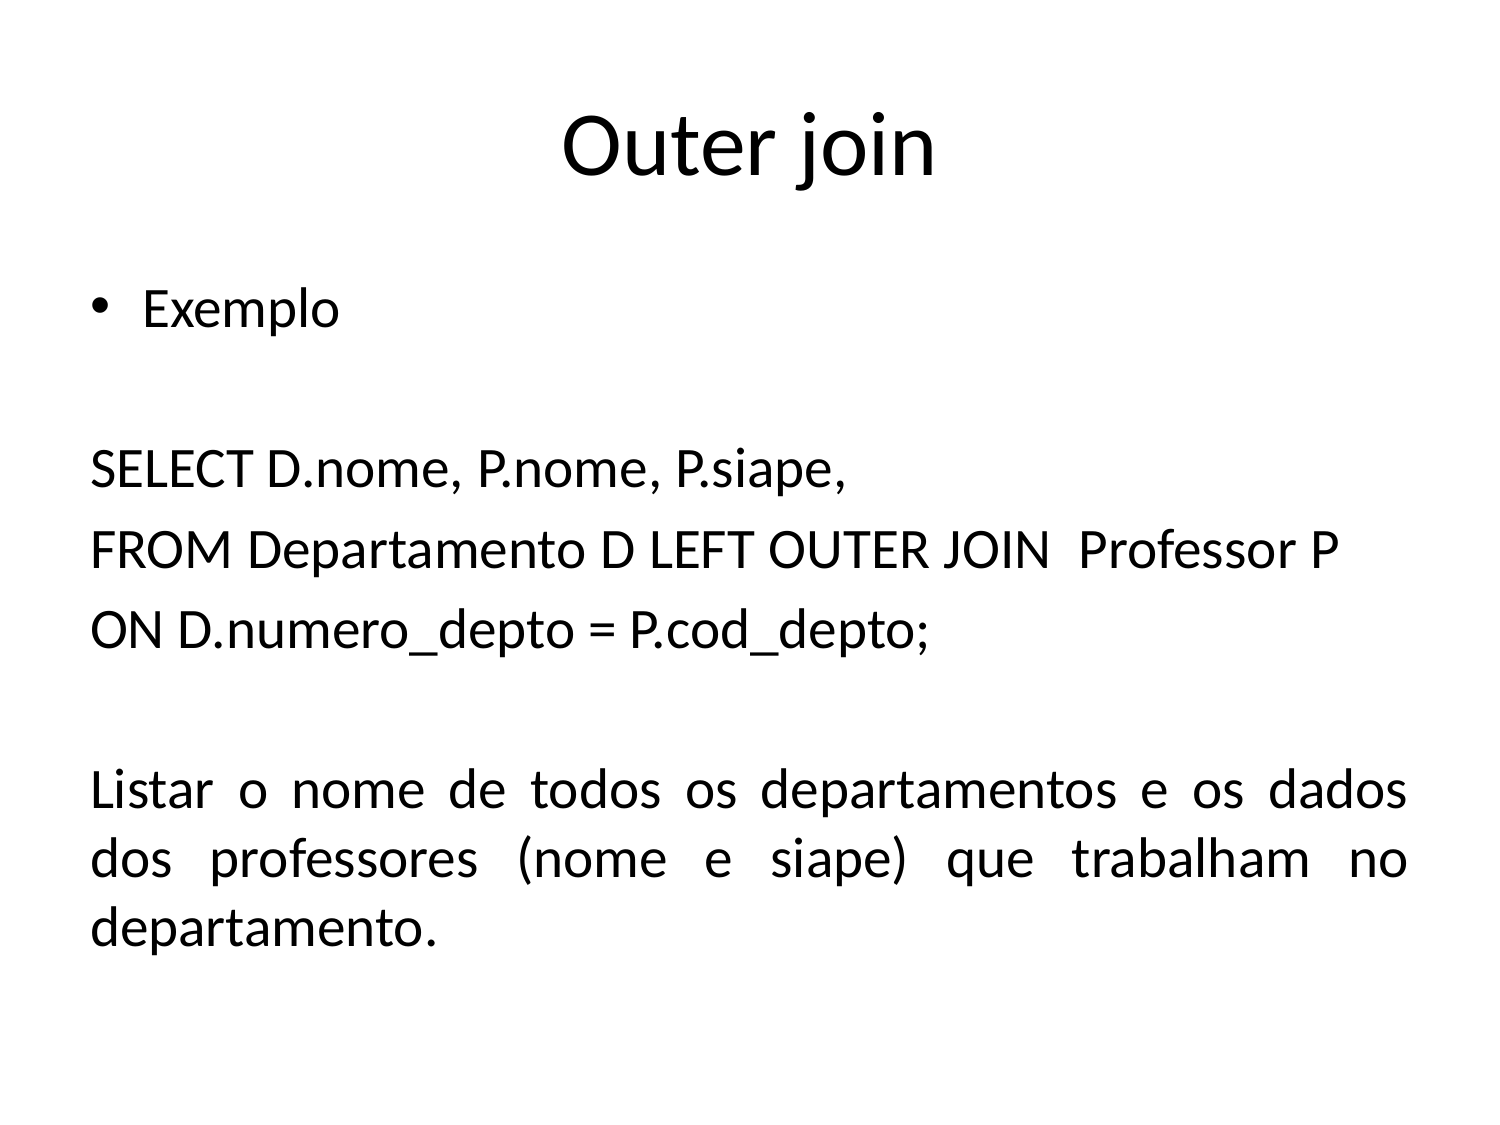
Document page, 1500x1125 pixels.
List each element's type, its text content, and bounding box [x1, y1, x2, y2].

list Exemplo SELECT D.nome, P.nome, P.siape, FROM Departamento D LEFT OUTER JOIN Professor P ON D.numero_depto = P.cod_depto; Listar o nome de todos os departamentos e os dados dos professores (nome e siape) que trabalham no departamento. [75, 262, 1425, 1005]
title Outer join [75, 45, 1425, 233]
